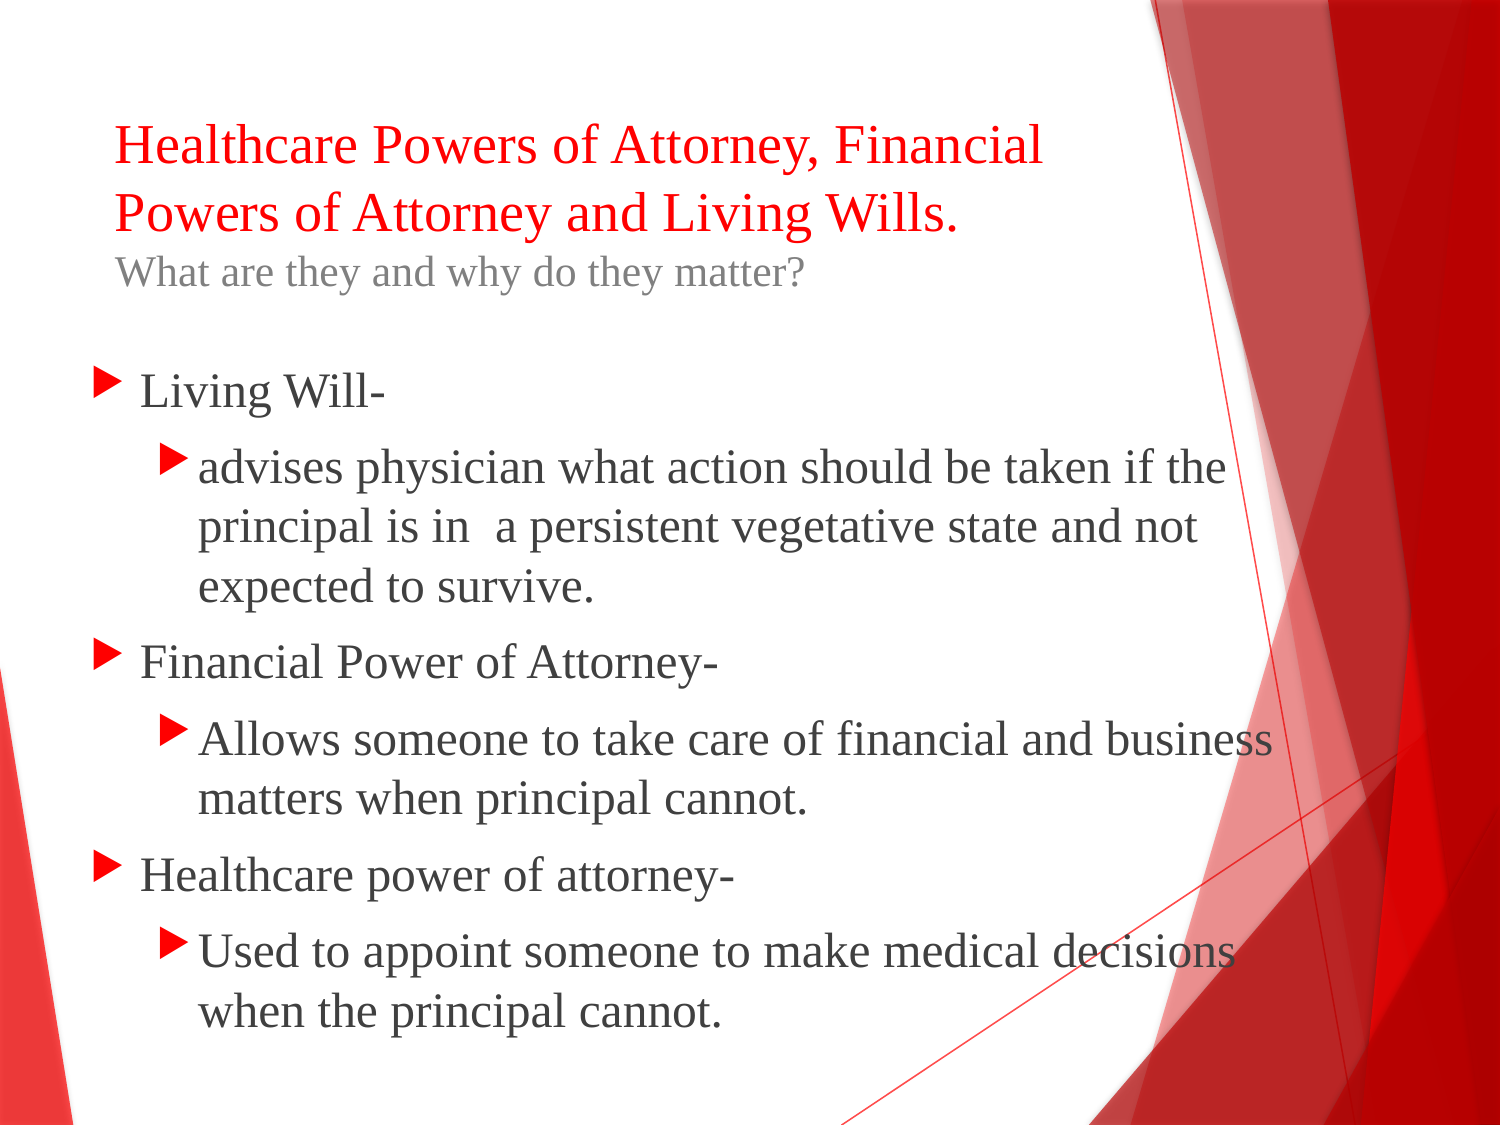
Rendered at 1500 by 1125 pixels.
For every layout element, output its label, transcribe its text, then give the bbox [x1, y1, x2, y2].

title Healthcare Powers of Attorney, Financial Powers of Attorney and Living Wills. What are they and why do they matter? [99, 99, 1142, 317]
list Living Will- advises physician what action should be taken if the principal is in a persistent vegetative state and not expected to survive. Financial Power of Attorney- Allows someone to take care of financial and business matters when principal cannot. Healthcare power of attorney- Used to appoint someone to make medical decisions when the principal cannot. [75, 350, 1308, 1050]
